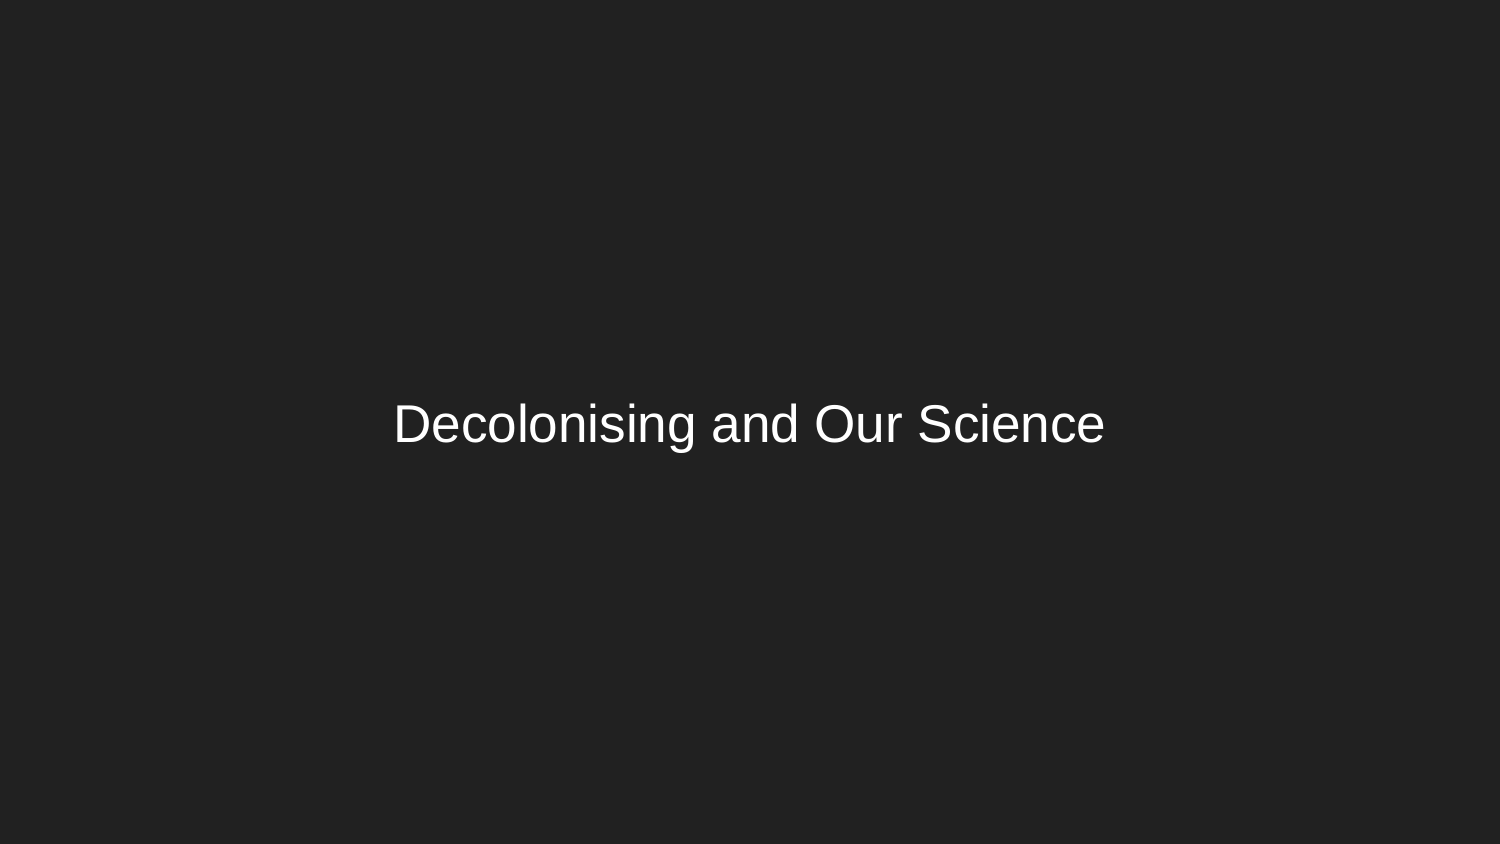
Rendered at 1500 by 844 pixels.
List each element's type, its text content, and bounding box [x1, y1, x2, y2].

title Decolonising and Our Science [51, 374, 1449, 469]
